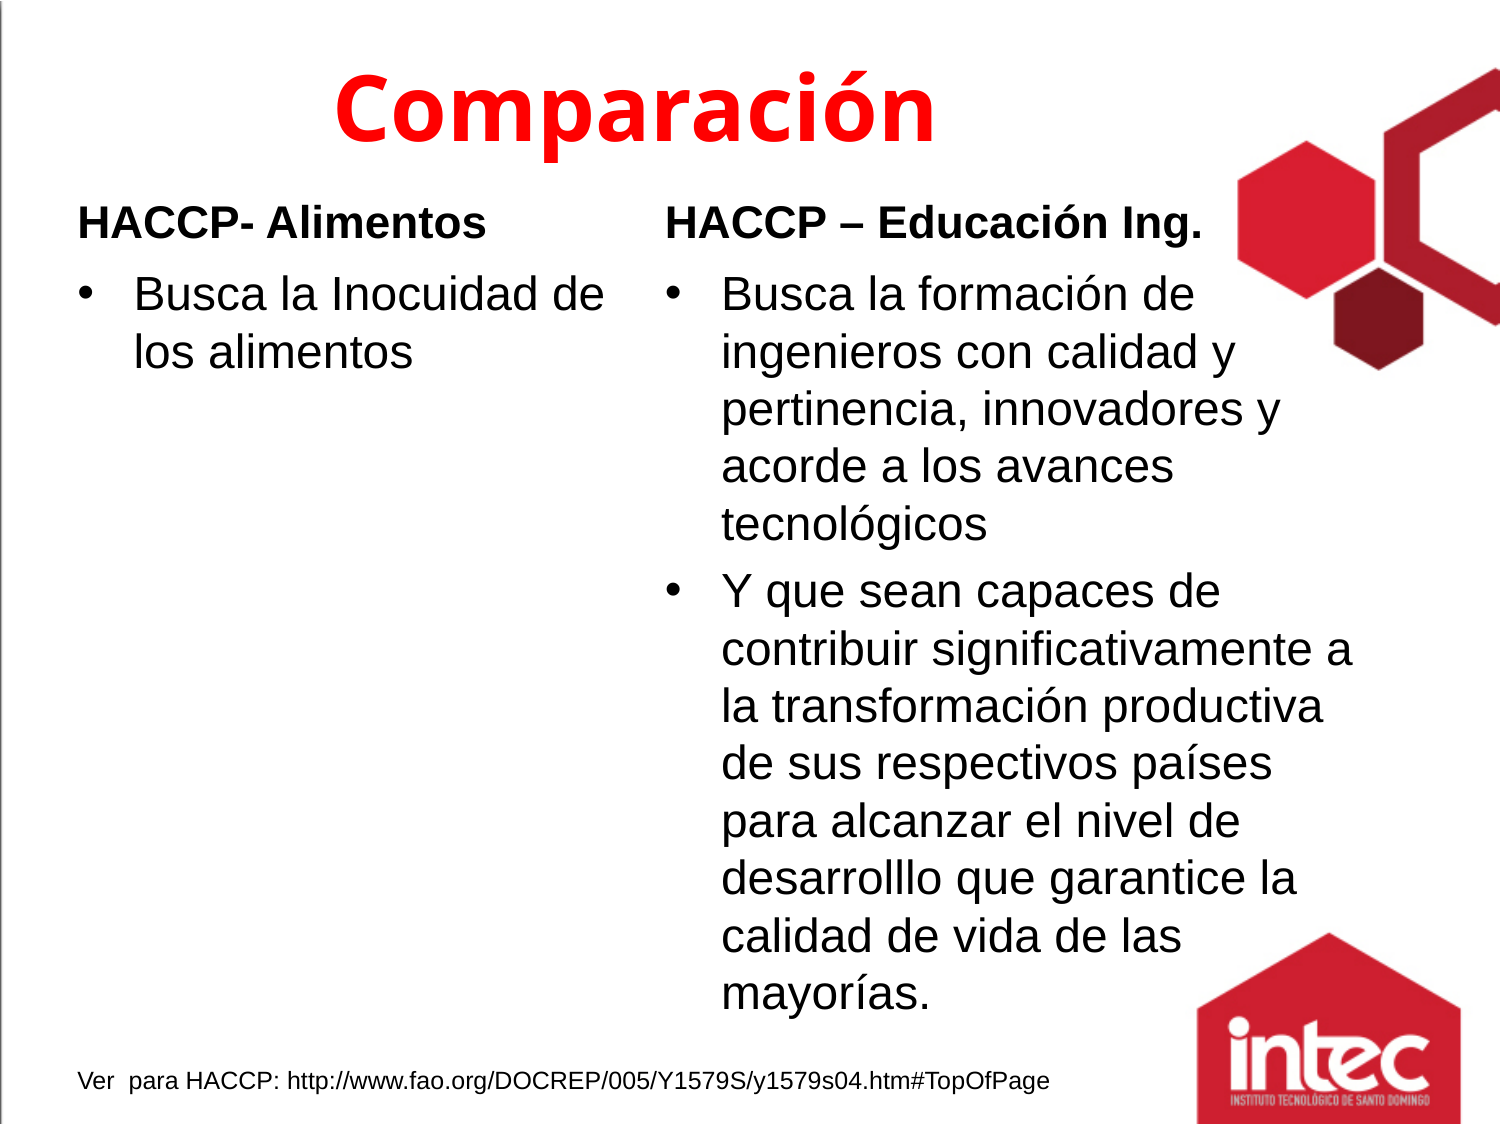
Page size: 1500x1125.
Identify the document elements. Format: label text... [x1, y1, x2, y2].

title Comparación [62, 42, 1209, 173]
list HACCP – Educación Ing. [650, 172, 1263, 255]
list Busca la formación de ingenieros con calidad y pertinencia, innovadores y acorde a los avances tecnológicos Y que sean capaces de contribuir significativamente a la transformación productiva de sus respectivos países para alcanzar el nivel de desarrolllo que garantice la calidad de vida de las mayorías. [650, 255, 1377, 1057]
list Busca la Inocuidad de los alimentos [62, 255, 625, 950]
picture [0, 1, 1500, 1124]
text_box Ver para HACCP: http://www.fao.org/DOCREP/005/Y1579S/y1579s04.htm#TopOfPage [62, 1056, 1069, 1102]
list HACCP- Alimentos [62, 172, 625, 255]
